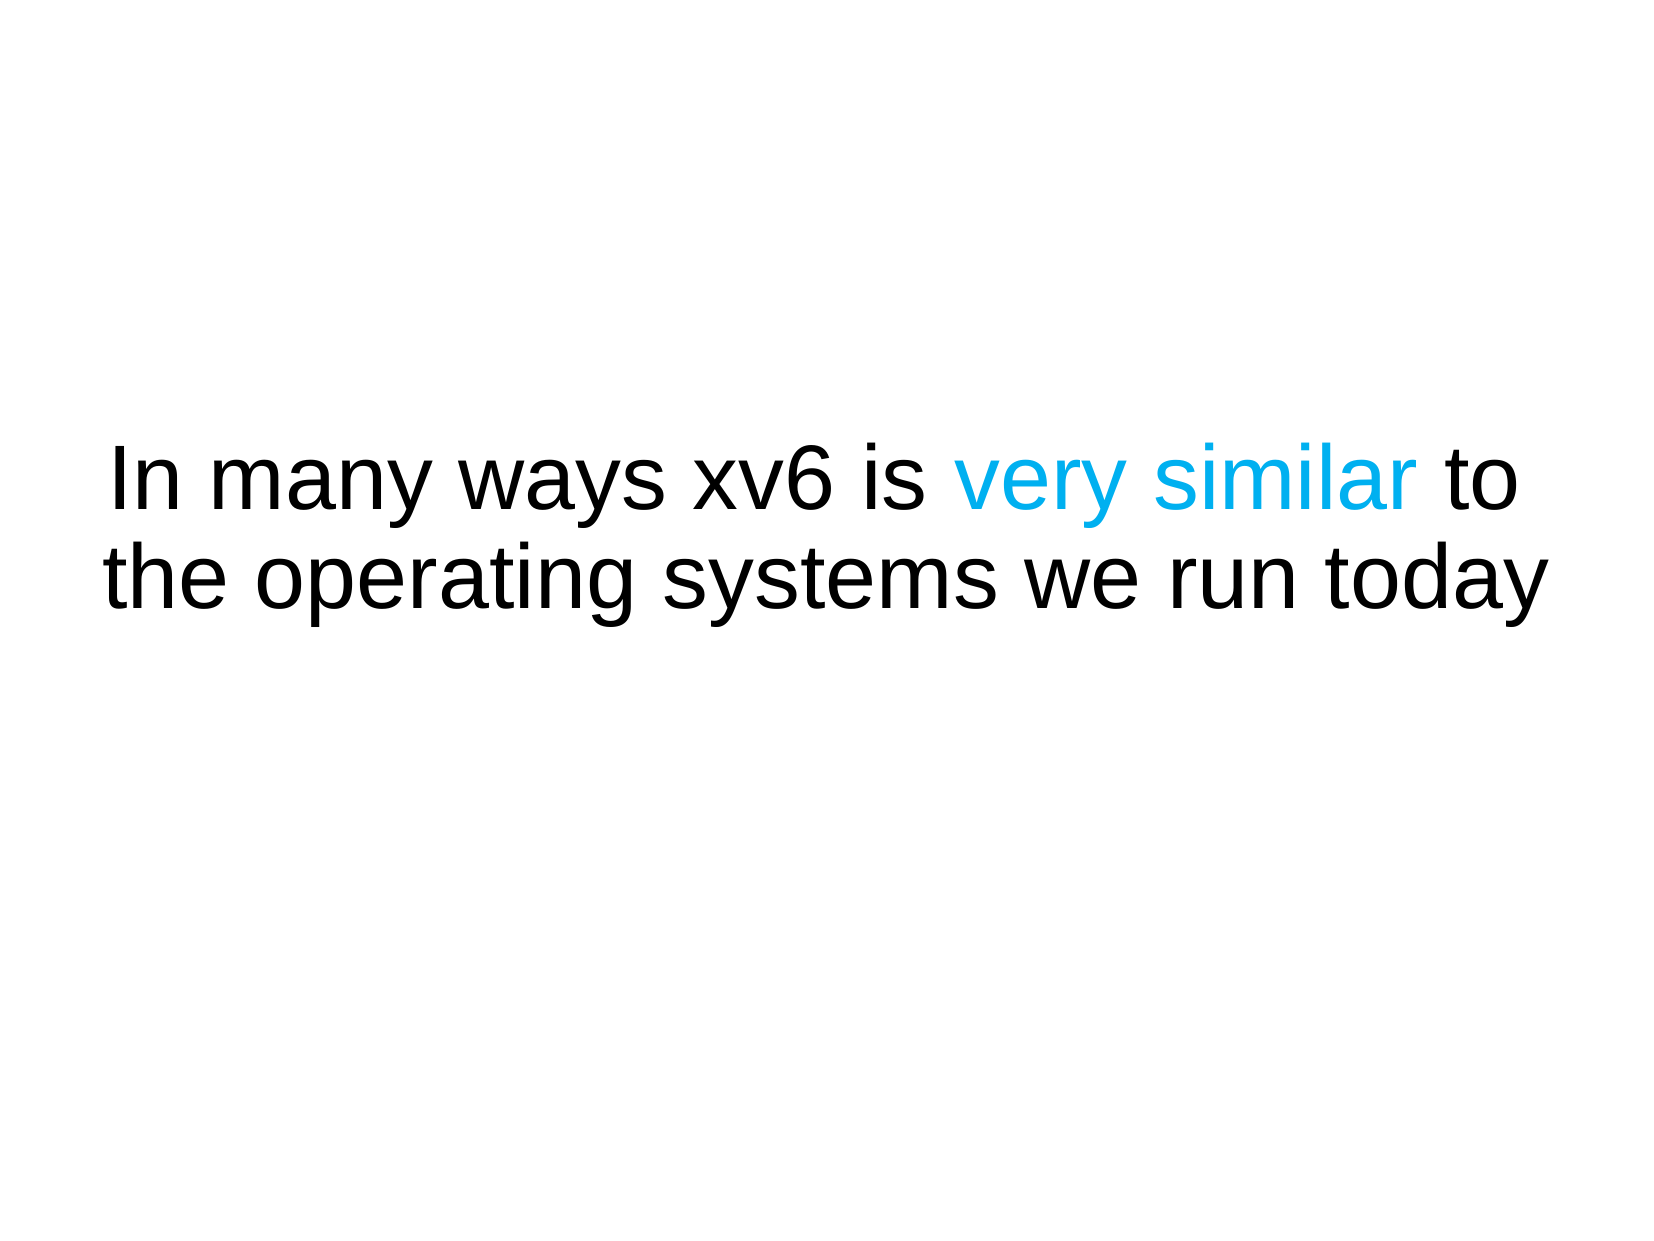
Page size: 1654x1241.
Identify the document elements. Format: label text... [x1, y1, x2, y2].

subtitle In many ways xv6 is very similar to the operating systems we run today [82, 49, 1571, 1010]
